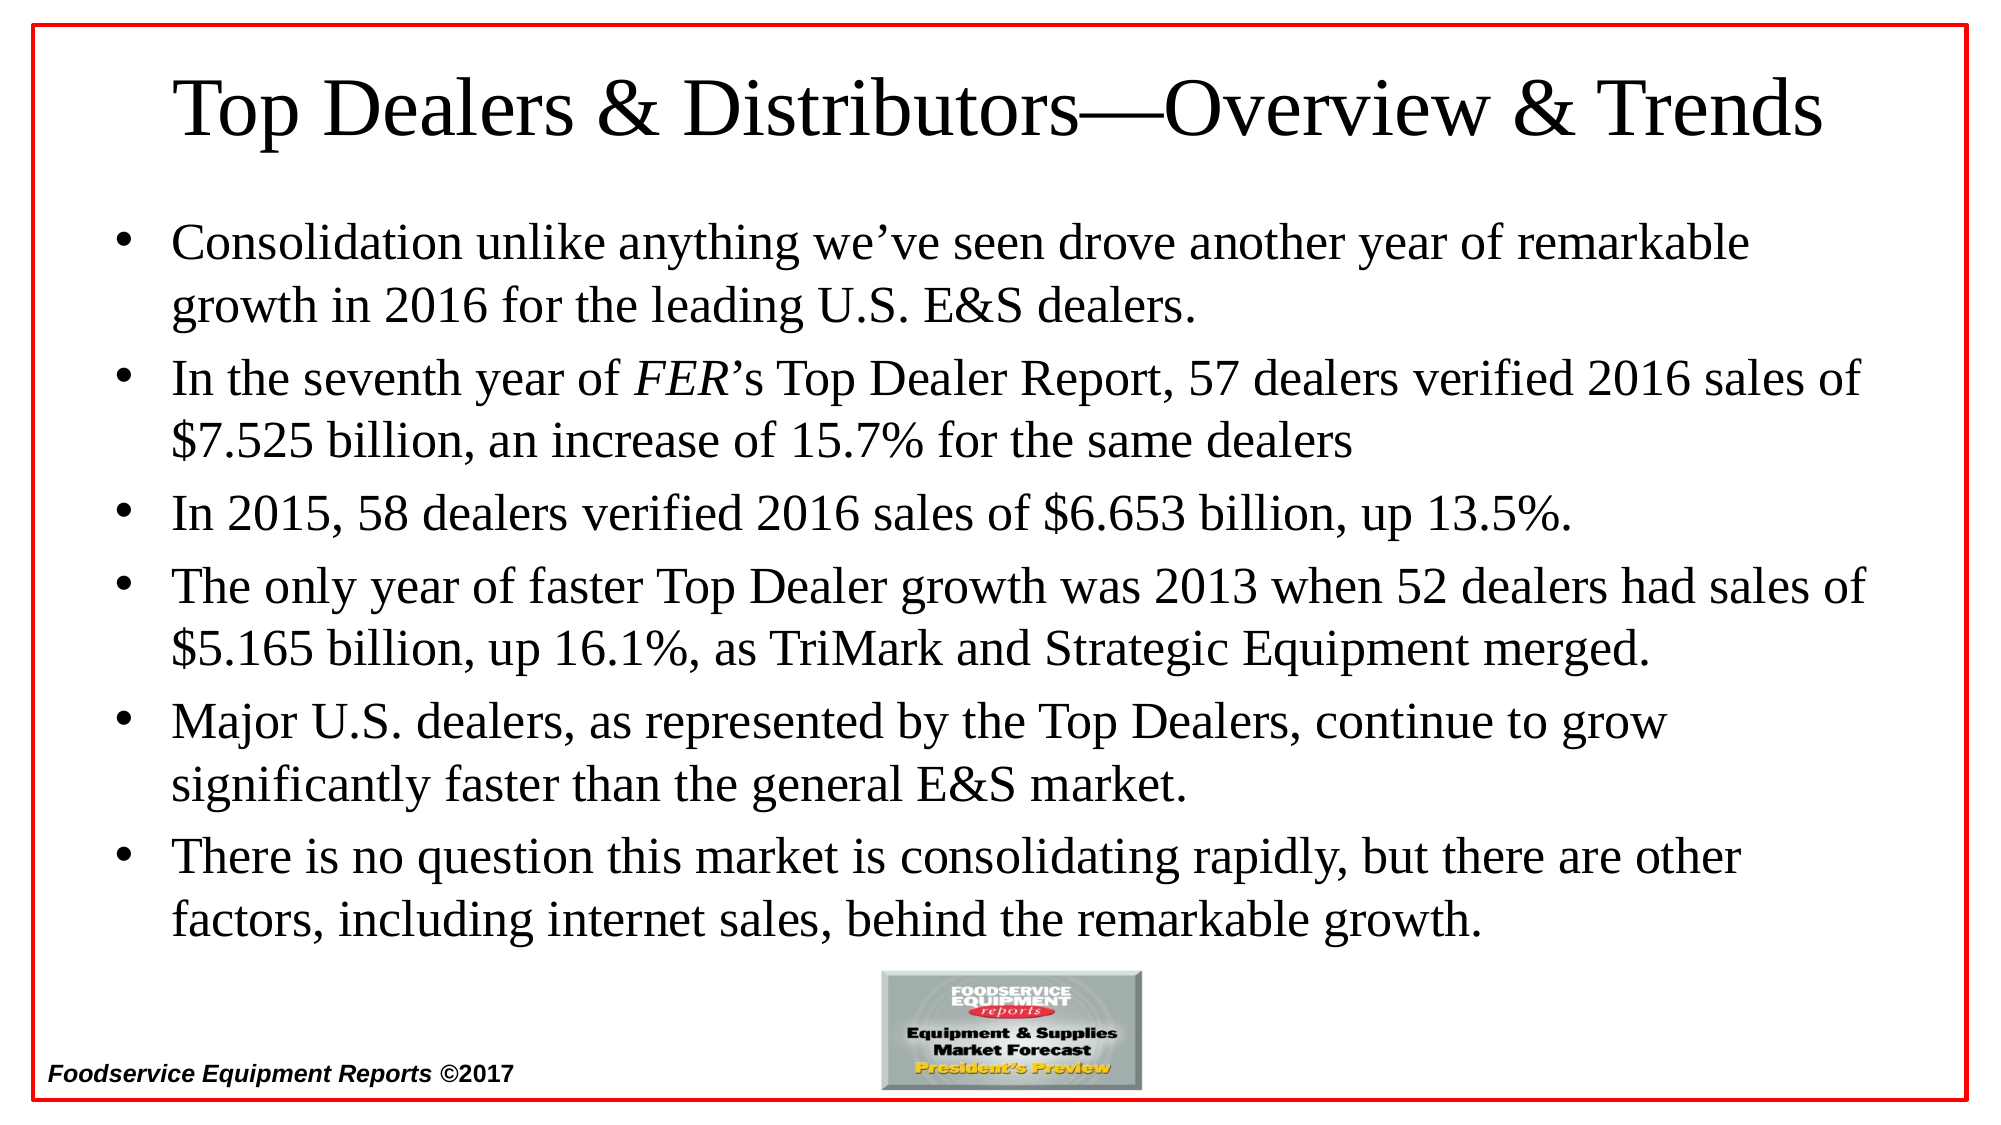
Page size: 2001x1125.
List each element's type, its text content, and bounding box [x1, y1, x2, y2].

list Consolidation unlike anything we’ve seen drove another year of remarkable growth in 2016 for the leading U.S. E&S dealers. In the seventh year of FER’s Top Dealer Report, 57 dealers verified 2016 sales of $7.525 billion, an increase of 15.7% for the same dealers In 2015, 58 dealers verified 2016 sales of $6.653 billion, up 13.5%. The only year of faster Top Dealer growth was 2013 when 52 dealers had sales of $5.165 billion, up 16.1%, as TriMark and Strategic Equipment merged. Major U.S. dealers, as represented by the Top Dealers, continue to grow significantly faster than the general E&S market. There is no question this market is consolidating rapidly, but there are other factors, including internet sales, behind the remarkable growth. [99, 200, 1900, 950]
picture [875, 962, 1150, 1097]
title Top Dealers & Distributors—Overview & Trends [99, 45, 1900, 200]
